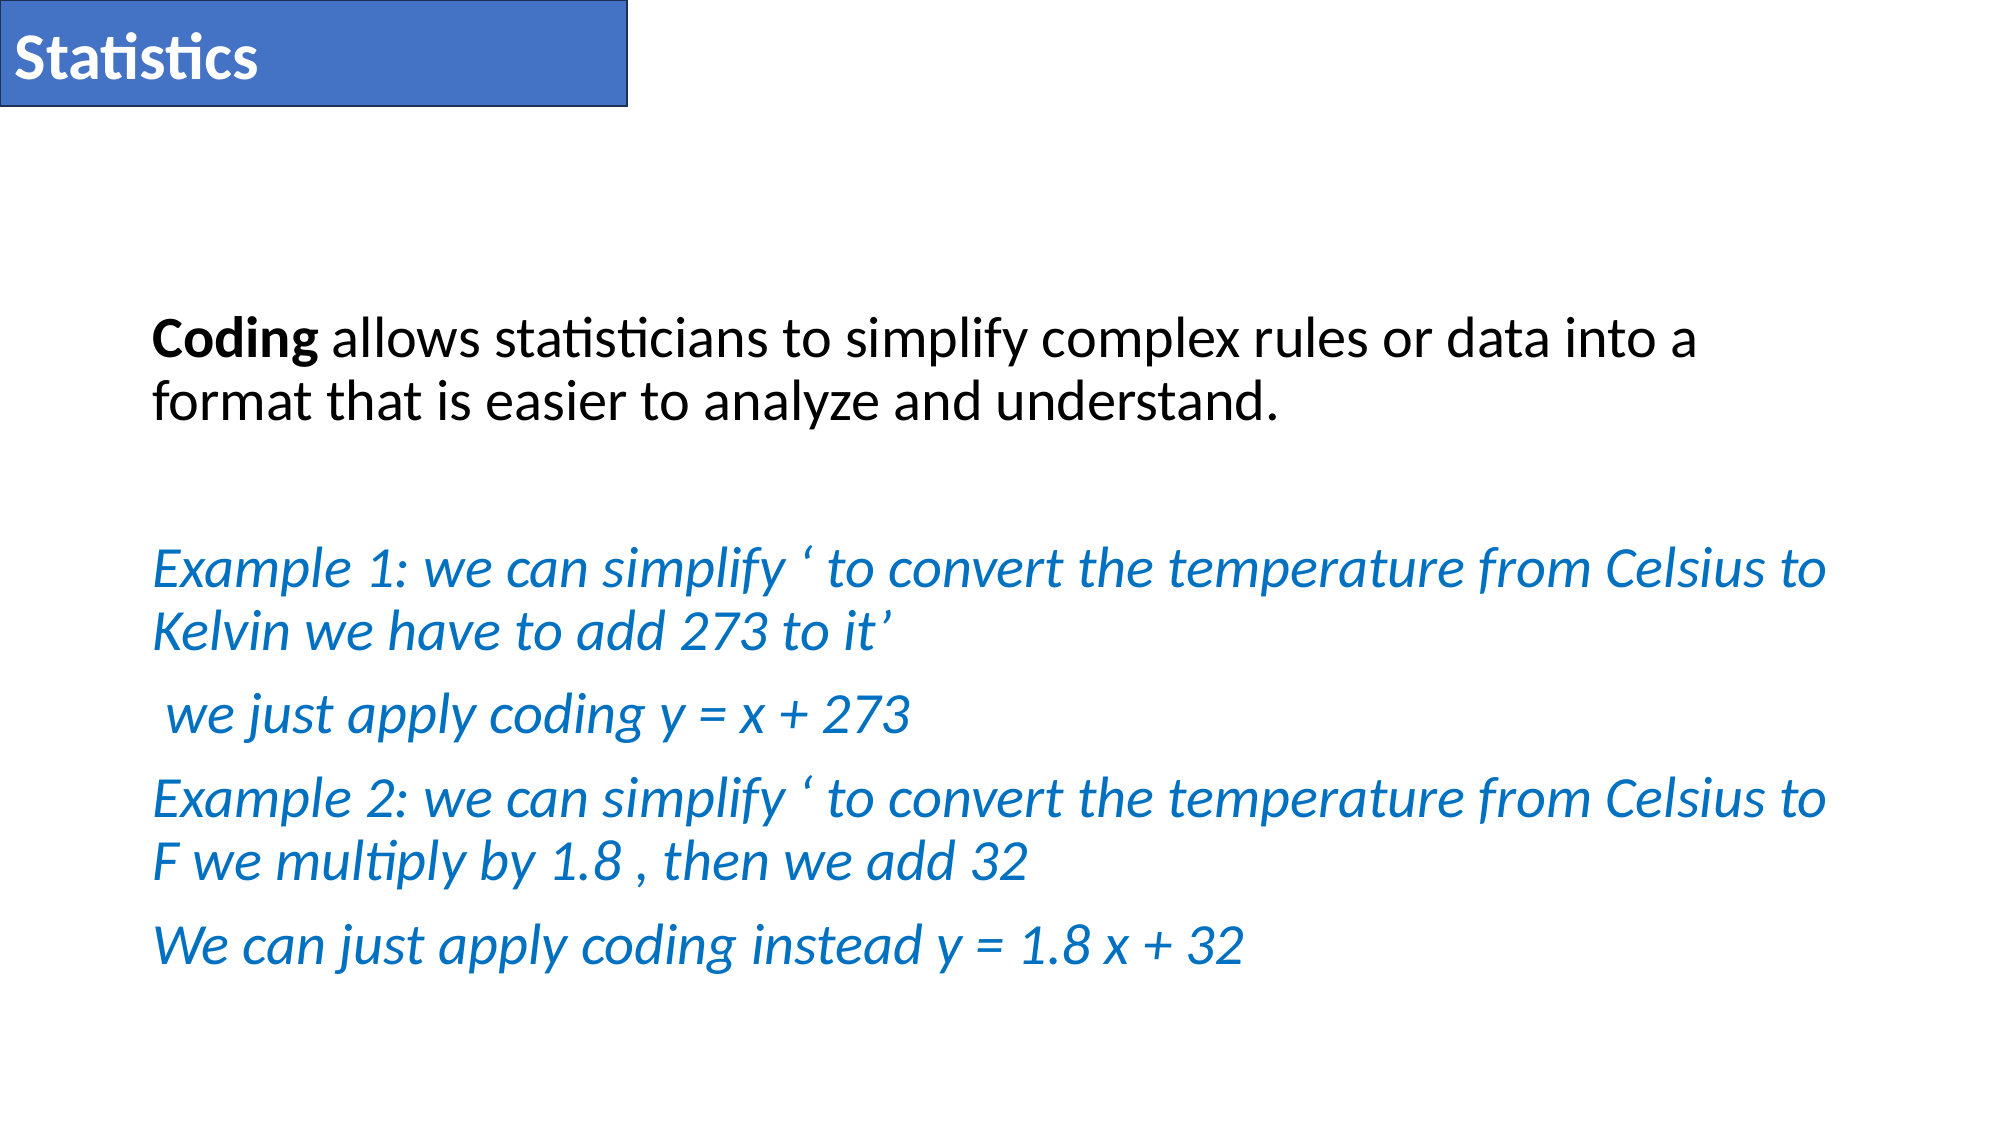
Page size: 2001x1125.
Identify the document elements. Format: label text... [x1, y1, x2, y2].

list Coding allows statisticians to simplify complex rules or data into a format that is easier to analyze and understand. Example 1: we can simplify ‘ to convert the temperature from Celsius to Kelvin we have to add 273 to it’ we just apply coding y = x + 273 Example 2: we can simplify ‘ to convert the temperature from Celsius to F we multiply by 1.8 , then we add 32 We can just apply coding instead y = 1.8 x + 32 [137, 299, 1863, 1014]
text_box Statistics [0, 0, 628, 107]
